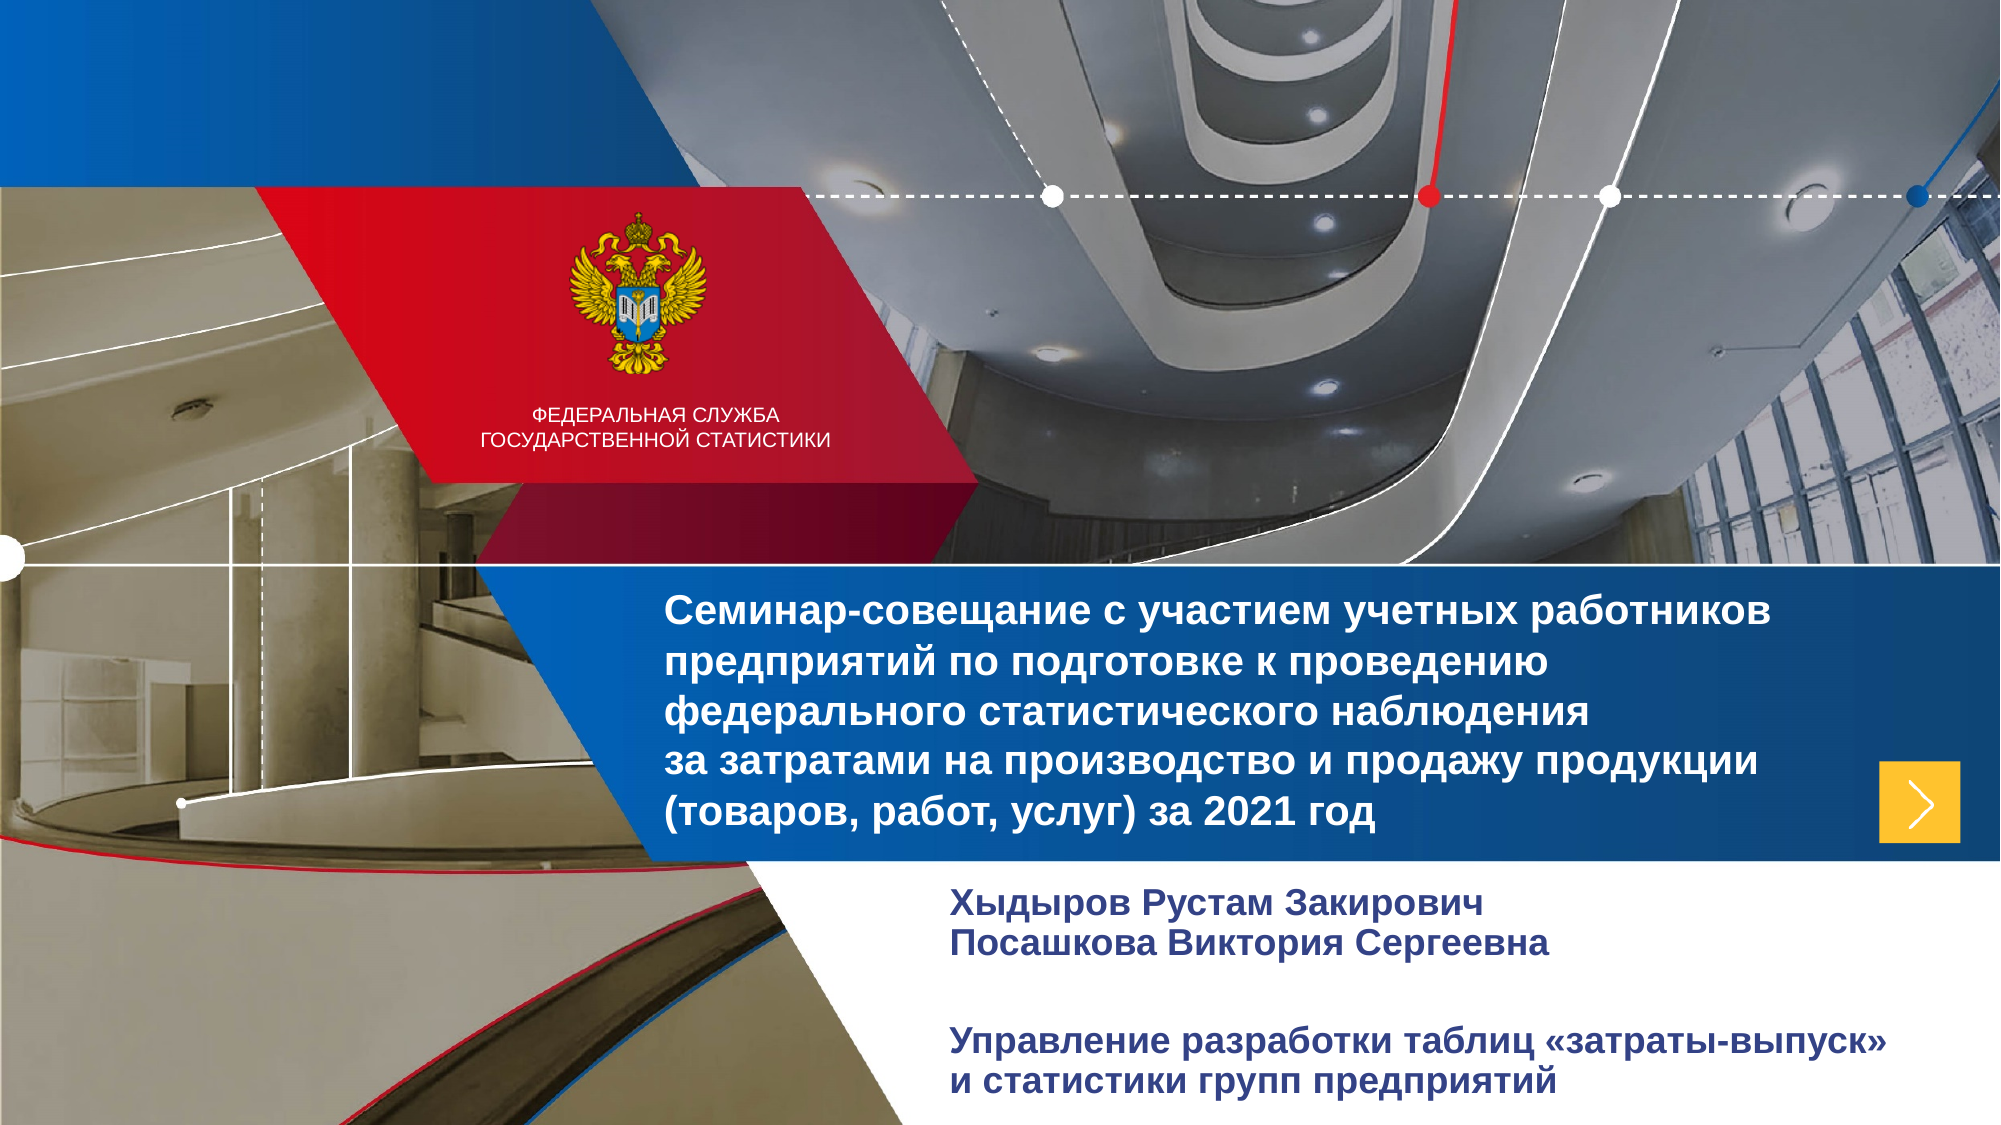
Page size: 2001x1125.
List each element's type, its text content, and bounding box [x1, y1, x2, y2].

text_box Управление разработки таблиц «затраты-выпуск» и статистики групп предприятий [949, 1019, 1906, 1102]
picture [0, 0, 2000, 1125]
list Хыдыров Рустам Закирович Посашкова Виктория Сергеевна [949, 880, 1863, 965]
list Семинар-совещание с участием учетных работников предприятий по подготовке к проведению федерального статистического наблюдения за затратами на производство и продажу продукции (товаров, работ, услуг) за 2021 год [649, 574, 1789, 843]
